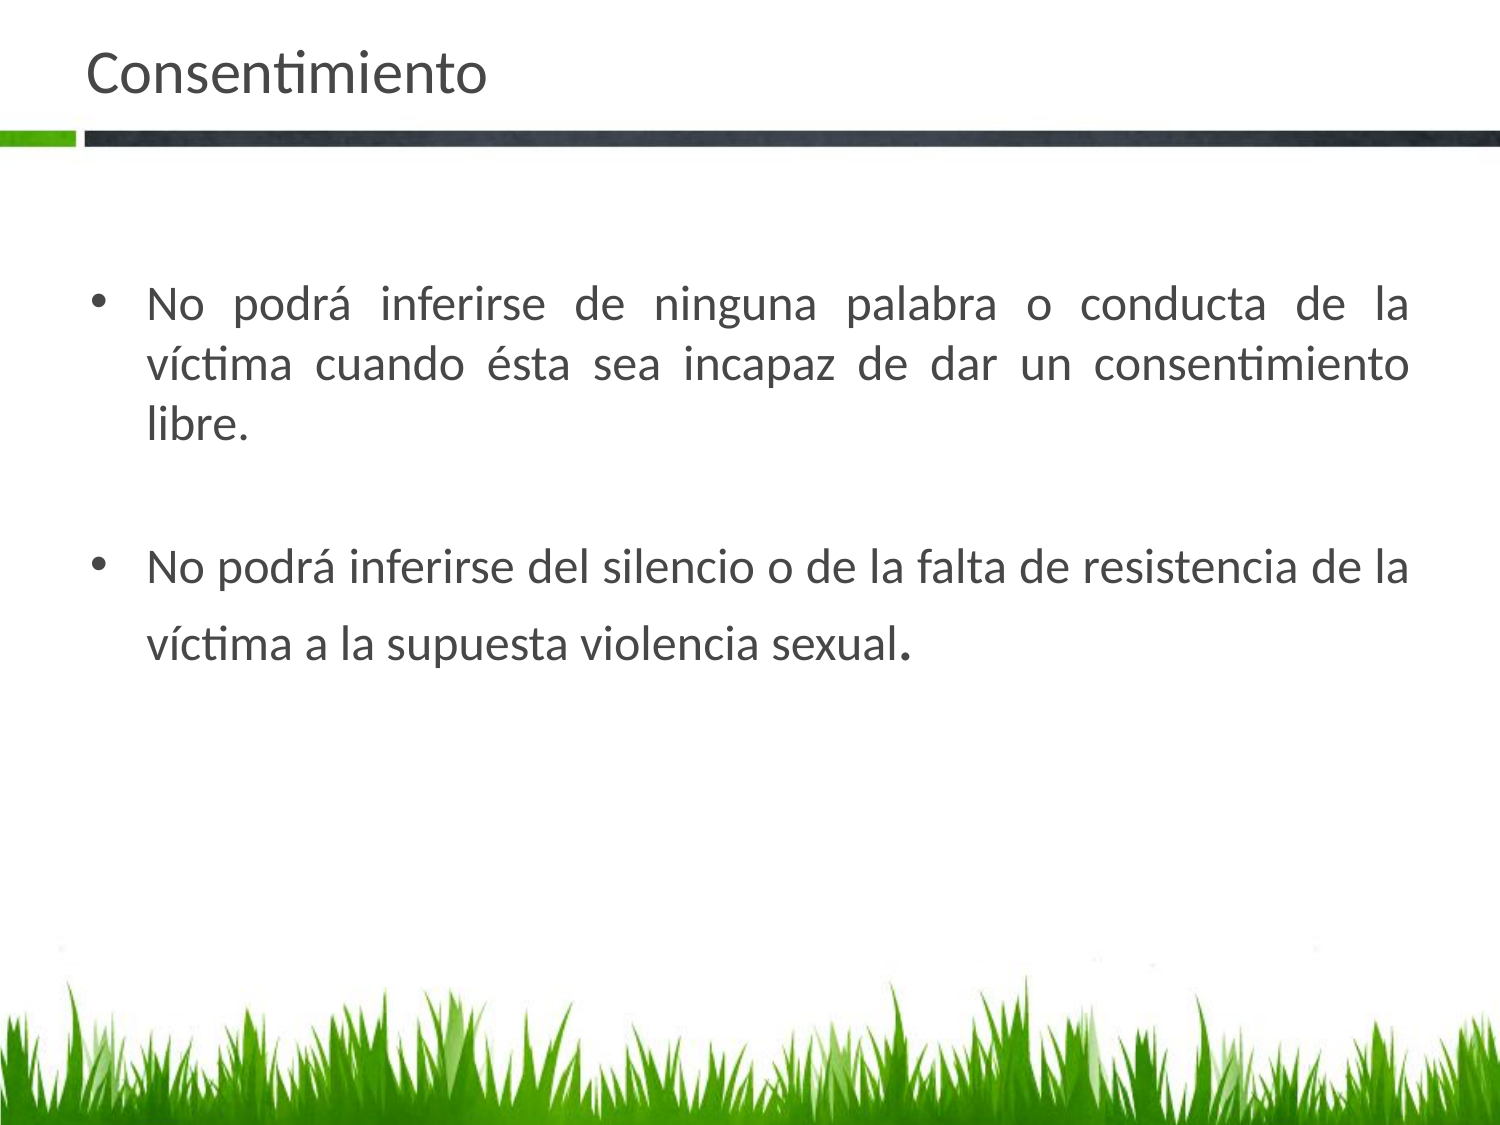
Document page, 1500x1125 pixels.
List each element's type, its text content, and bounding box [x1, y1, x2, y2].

title Consentimiento [71, 12, 1450, 125]
picture [0, 0, 1500, 1125]
list No podrá inferirse de ninguna palabra o conducta de la víctima cuando ésta sea incapaz de dar un consentimiento libre. No podrá inferirse del silencio o de la falta de resistencia de la víctima a la supuesta violencia sexual. [75, 262, 1425, 1005]
